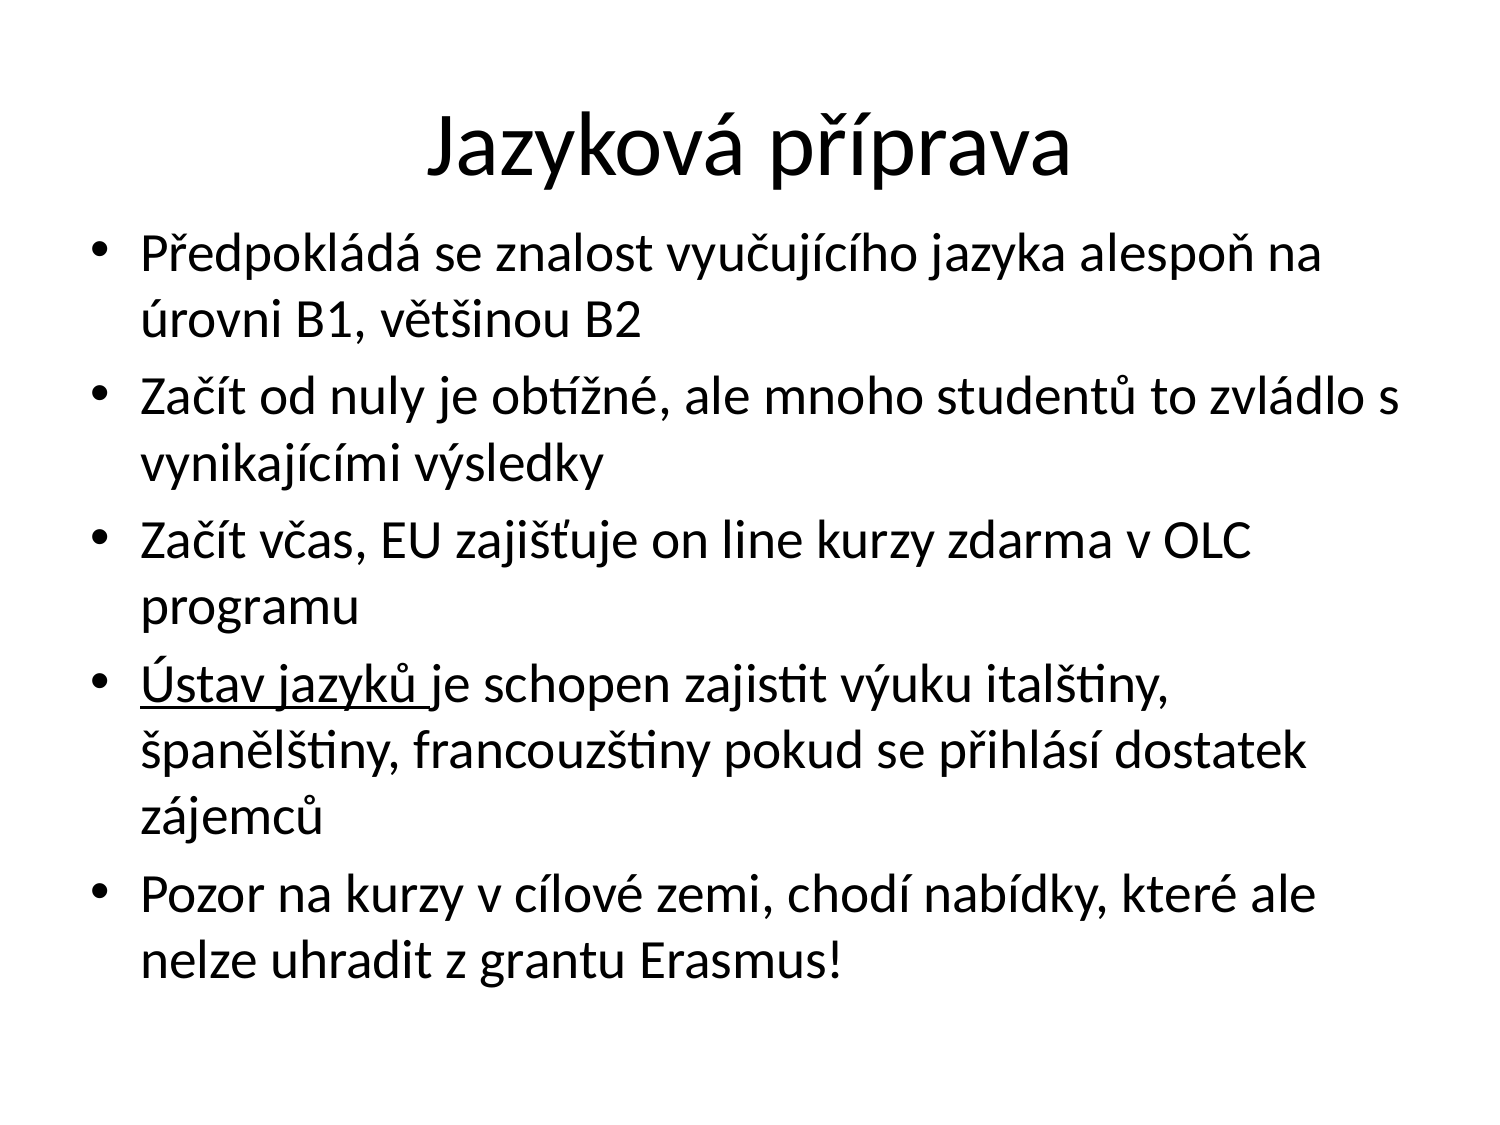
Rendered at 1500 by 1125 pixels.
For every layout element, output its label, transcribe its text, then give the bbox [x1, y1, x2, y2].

list Předpokládá se znalost vyučujícího jazyka alespoň na úrovni B1, většinou B2 Začít od nuly je obtížné, ale mnoho studentů to zvládlo s vynikajícími výsledky Začít včas, EU zajišťuje on line kurzy zdarma v OLC programu Ústav jazyků je schopen zajistit výuku italštiny, španělštiny, francouzštiny pokud se přihlásí dostatek zájemců Pozor na kurzy v cílové zemi, chodí nabídky, které ale nelze uhradit z grantu Erasmus! [75, 208, 1425, 1005]
title Jazyková příprava [75, 45, 1425, 208]
